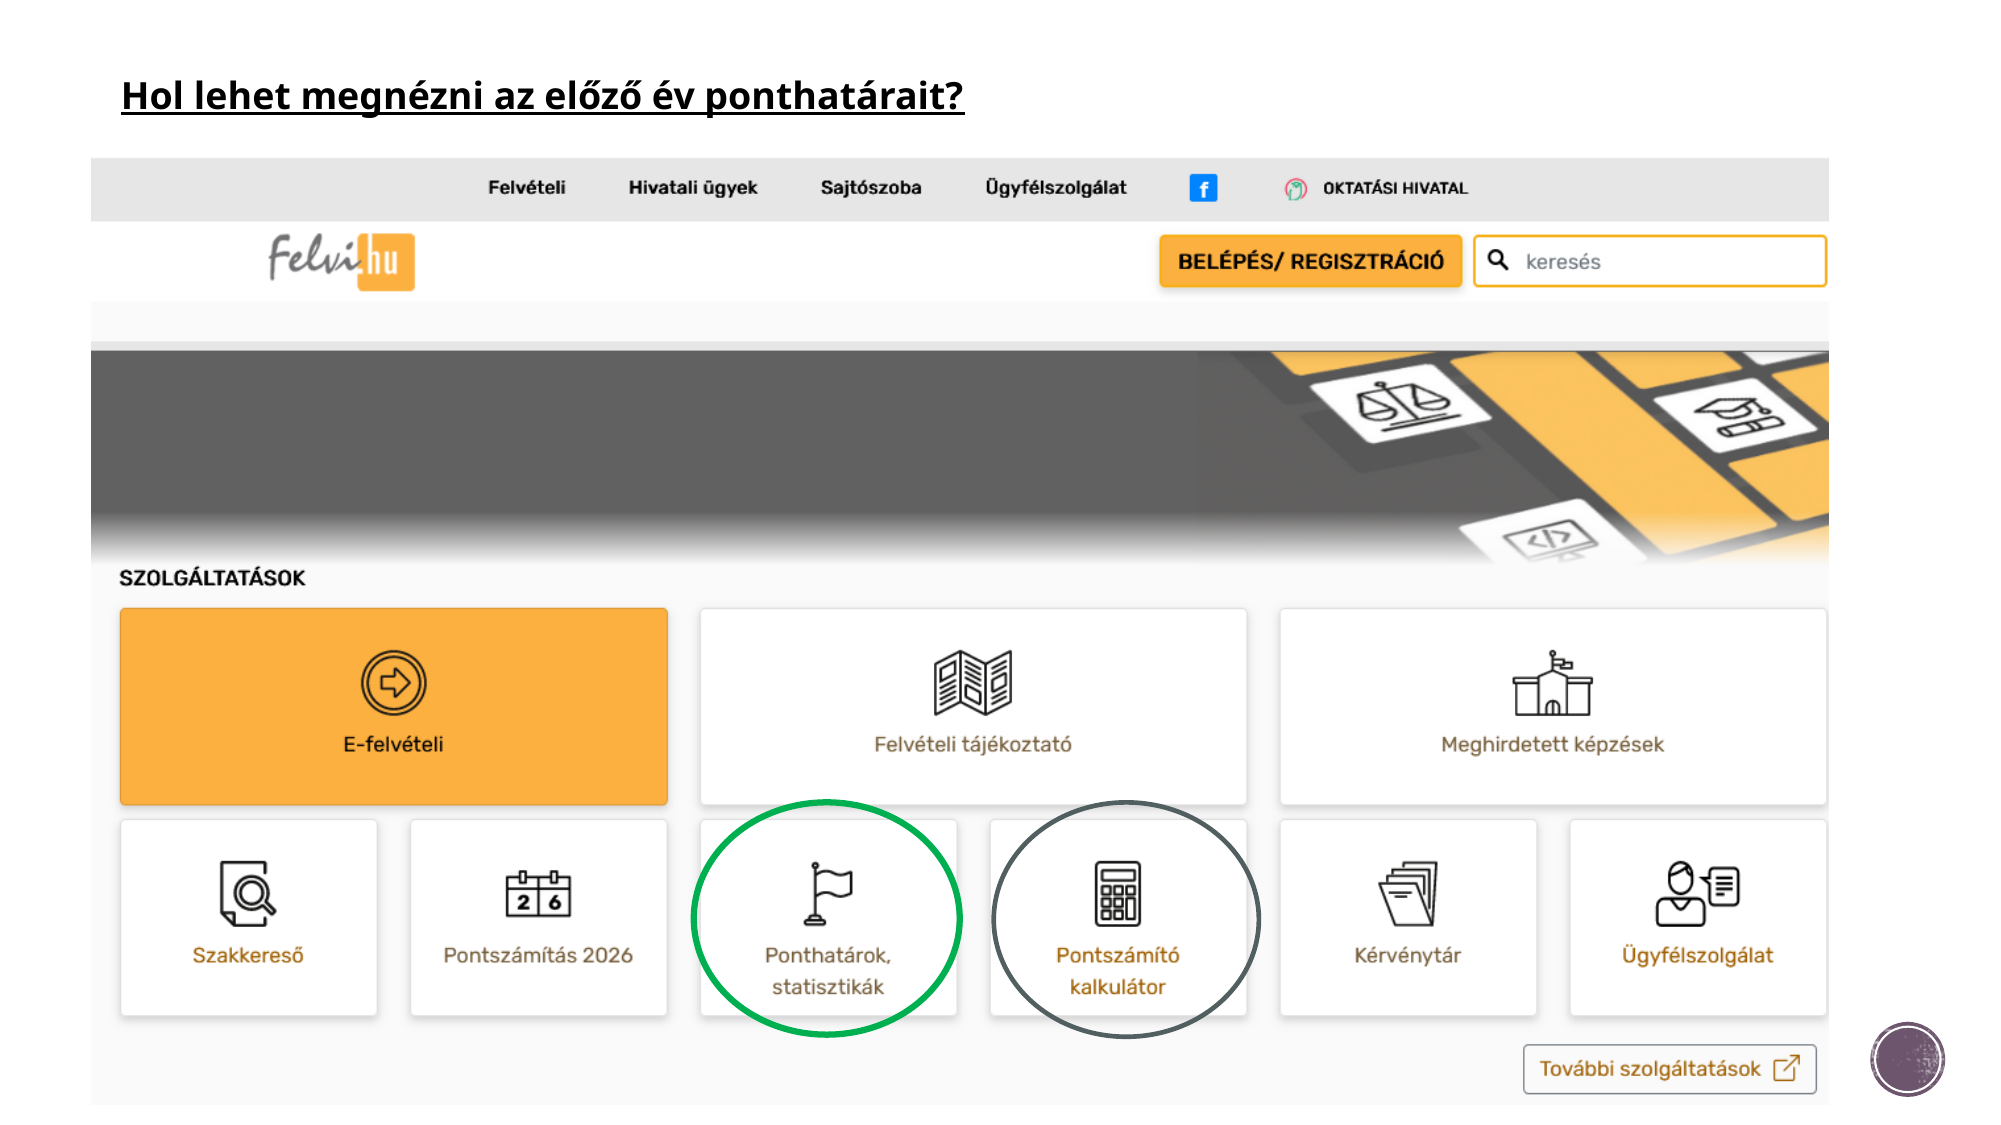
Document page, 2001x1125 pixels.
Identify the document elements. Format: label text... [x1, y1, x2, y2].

picture [91, 157, 1829, 1105]
text_box Hol lehet megnézni az előző év ponthatárait? [106, 64, 980, 124]
